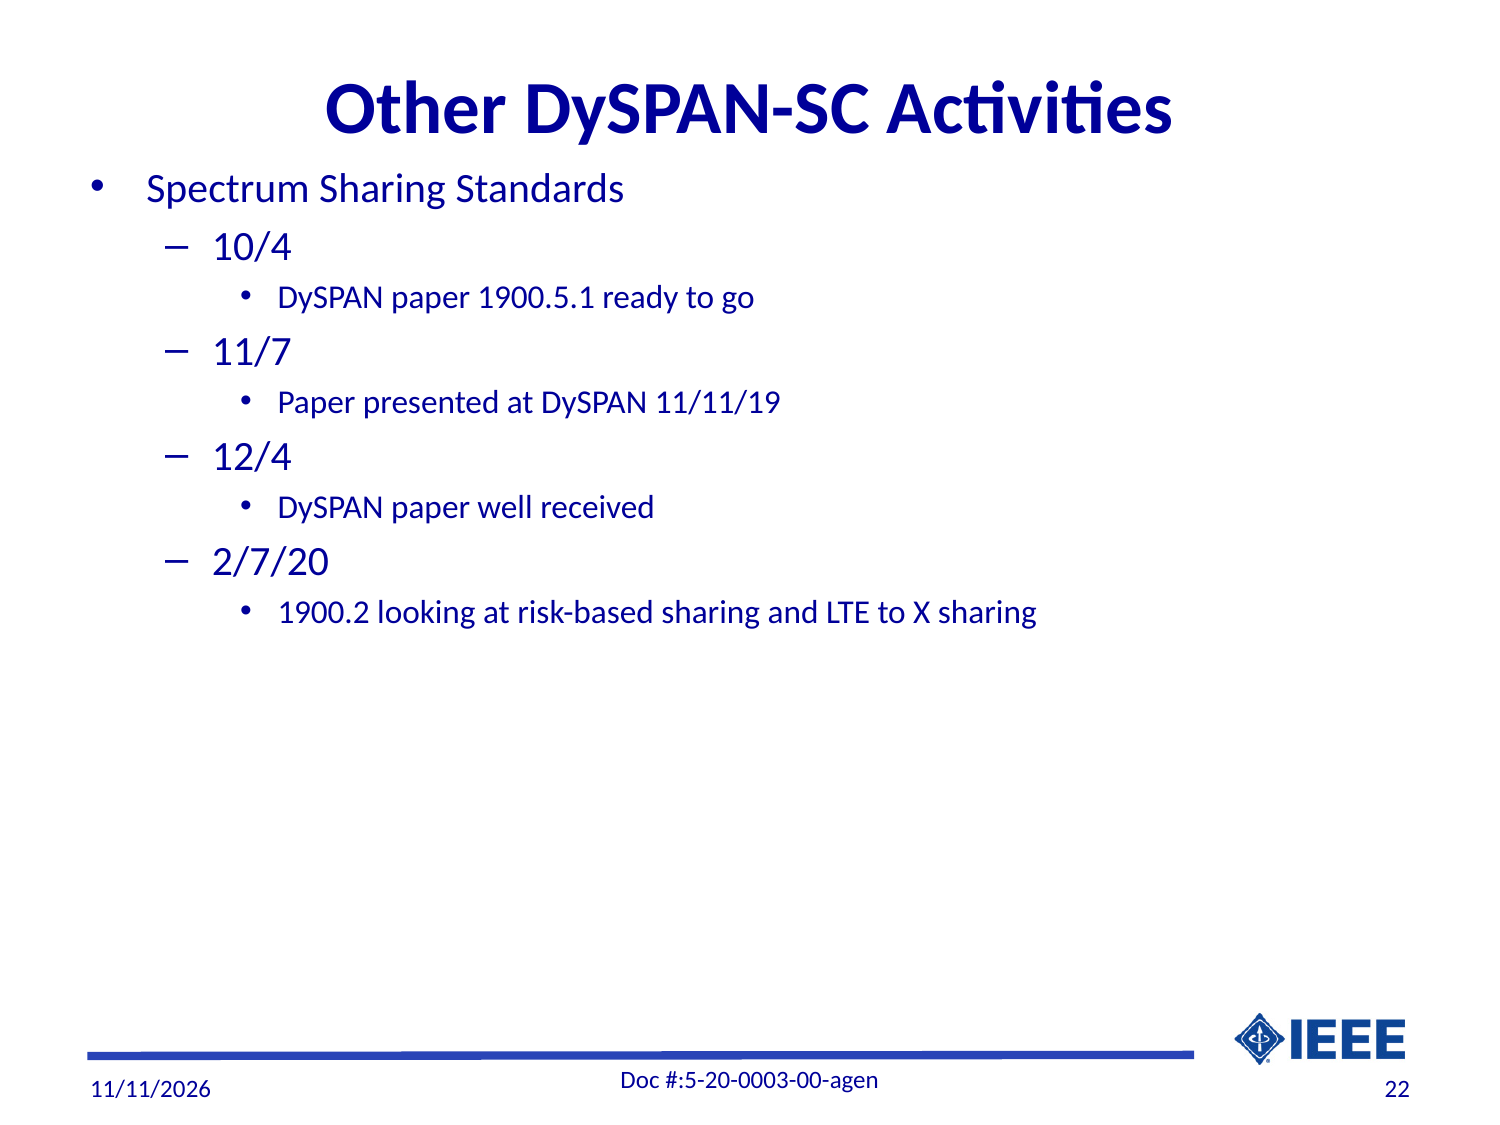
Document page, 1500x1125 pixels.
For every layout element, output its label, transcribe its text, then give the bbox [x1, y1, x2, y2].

title Other DySPAN-SC Activities [75, 45, 1425, 152]
slide_number 22 [1074, 1057, 1425, 1118]
list Spectrum Sharing Standards 10/4 DySPAN paper 1900.5.1 ready to go 11/7 Paper presented at DySPAN 11/11/19 12/4 DySPAN paper well received 2/7/20 1900.2 looking at risk-based sharing and LTE to X sharing [75, 152, 1425, 1038]
picture [1231, 1038, 1406, 1057]
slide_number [75, 1057, 425, 1118]
footer Doc #:5-20-0003-00-agen [496, 1054, 1004, 1103]
